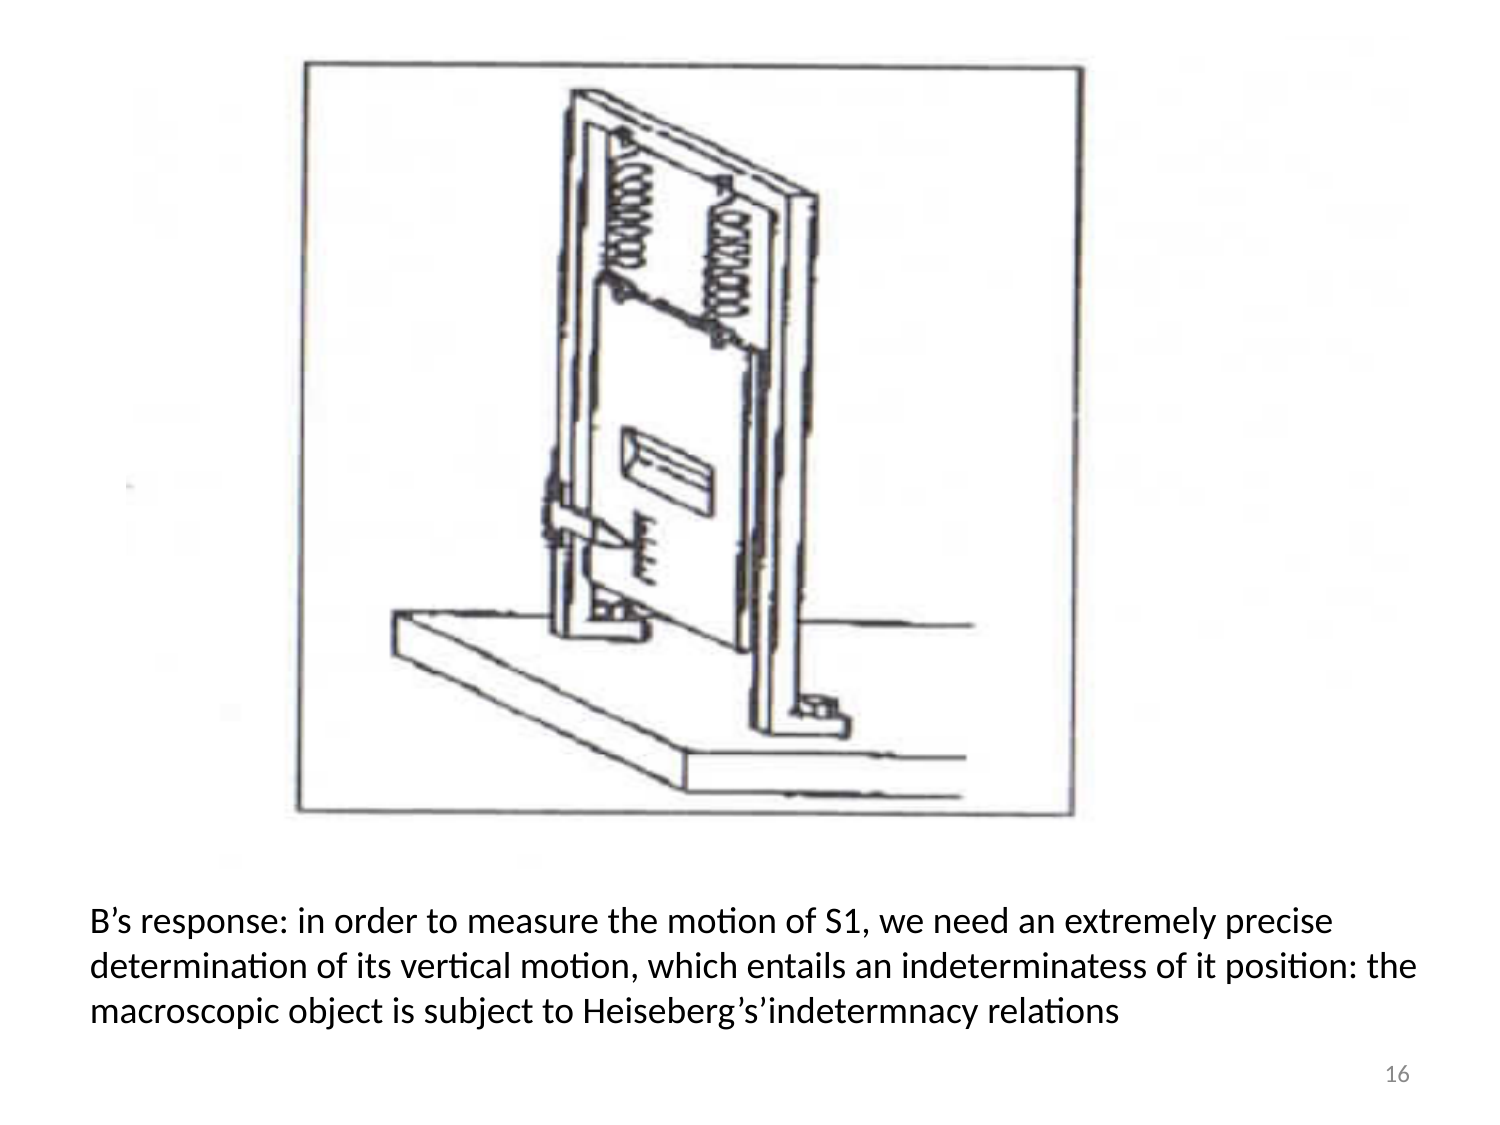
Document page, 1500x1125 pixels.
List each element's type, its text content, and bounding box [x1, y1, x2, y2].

slide_number 16 [1074, 1042, 1425, 1103]
picture [126, 36, 1409, 870]
text_box B’s response: in order to measure the motion of S1, we need an extremely precise determination of its vertical motion, which entails an indeterminatess of it position: the macroscopic object is subject to Heiseberg’s’indetermnacy relations [74, 888, 1482, 1039]
